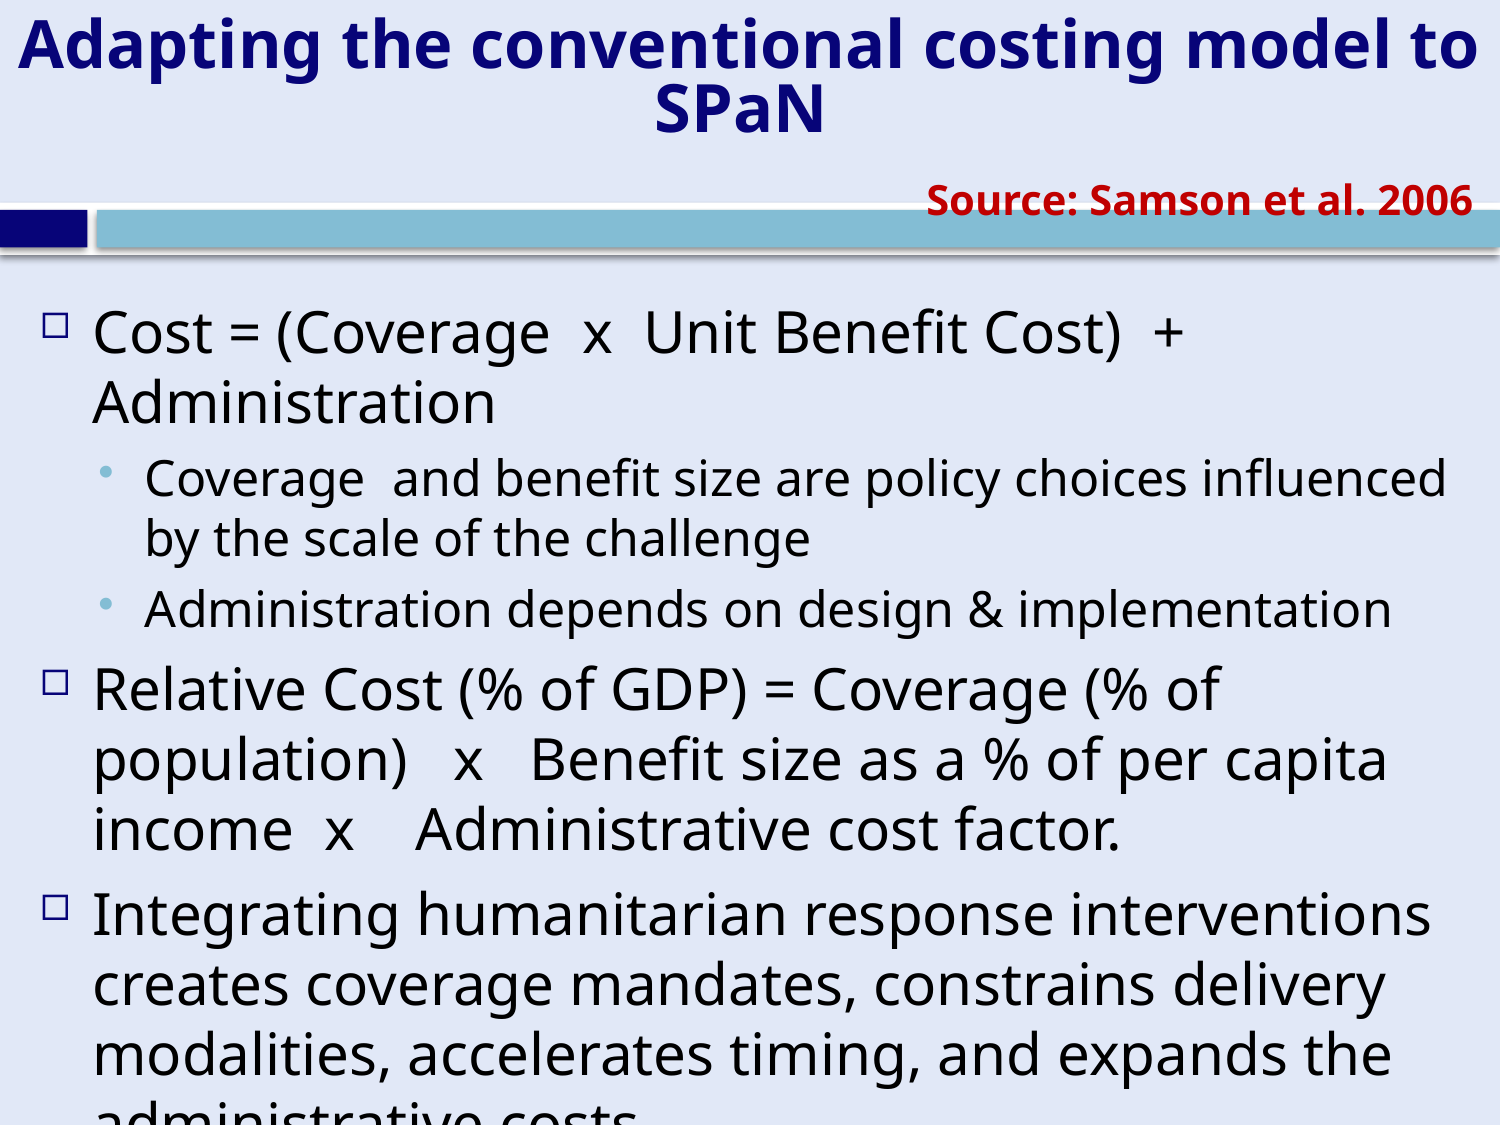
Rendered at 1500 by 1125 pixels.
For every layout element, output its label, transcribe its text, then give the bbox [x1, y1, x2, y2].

title Adapting the conventional costing model to SPaN Source: Samson et al. 2006 [0, 37, 1500, 213]
list Cost = (Coverage x Unit Benefit Cost) + Administration Coverage and benefit size are policy choices influenced by the scale of the challenge Administration depends on design & implementation Relative Cost (% of GDP) = Coverage (% of population) x Benefit size as a % of per capita income x Administrative cost factor. Integrating humanitarian response interventions creates coverage mandates, constrains delivery modalities, accelerates timing, and expands the administrative costs [24, 287, 1475, 1063]
